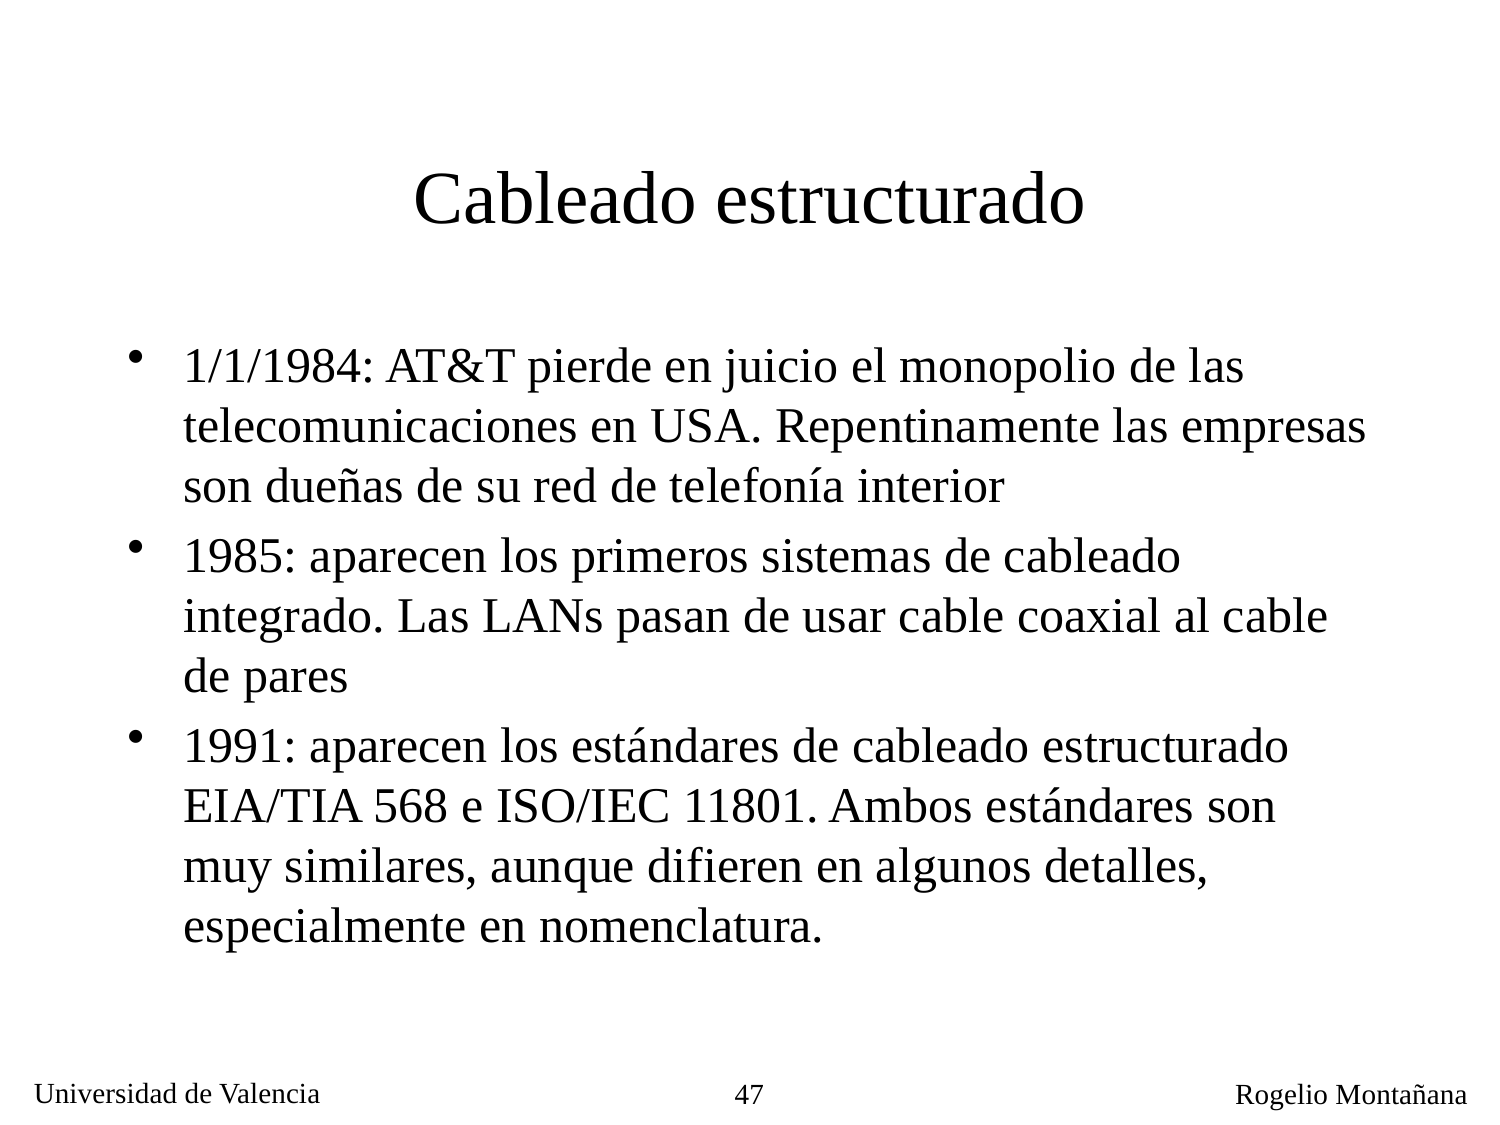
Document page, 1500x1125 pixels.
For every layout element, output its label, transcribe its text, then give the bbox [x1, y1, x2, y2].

list 1/1/1984: AT&T pierde en juicio el monopolio de las telecomunicaciones en USA. Repentinamente las empresas son dueñas de su red de telefonía interior 1985: aparecen los primeros sistemas de cableado integrado. Las LANs pasan de usar cable coaxial al cable de pares 1991: aparecen los estándares de cableado estructurado EIA/TIA 568 e ISO/IEC 11801. Ambos estándares son muy similares, aunque difieren en algunos detalles, especialmente en nomenclatura. [111, 324, 1388, 1001]
title Cableado estructurado [111, 99, 1388, 288]
